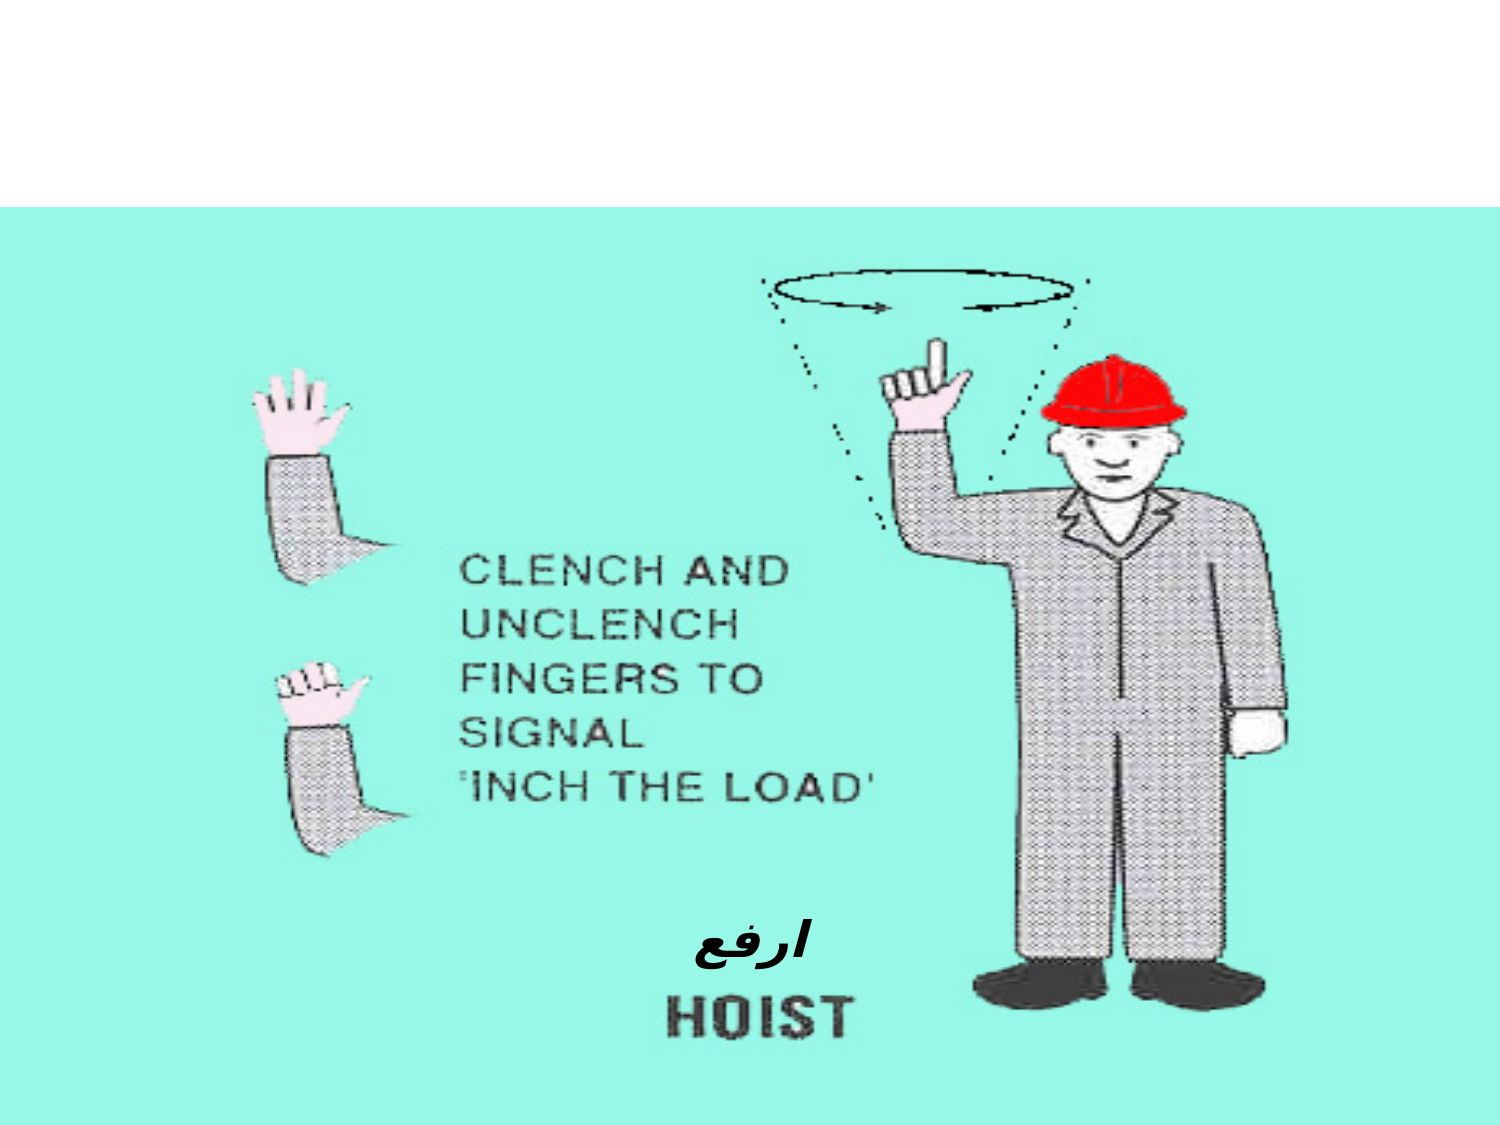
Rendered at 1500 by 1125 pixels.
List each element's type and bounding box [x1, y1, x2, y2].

list [0, 207, 1500, 1125]
